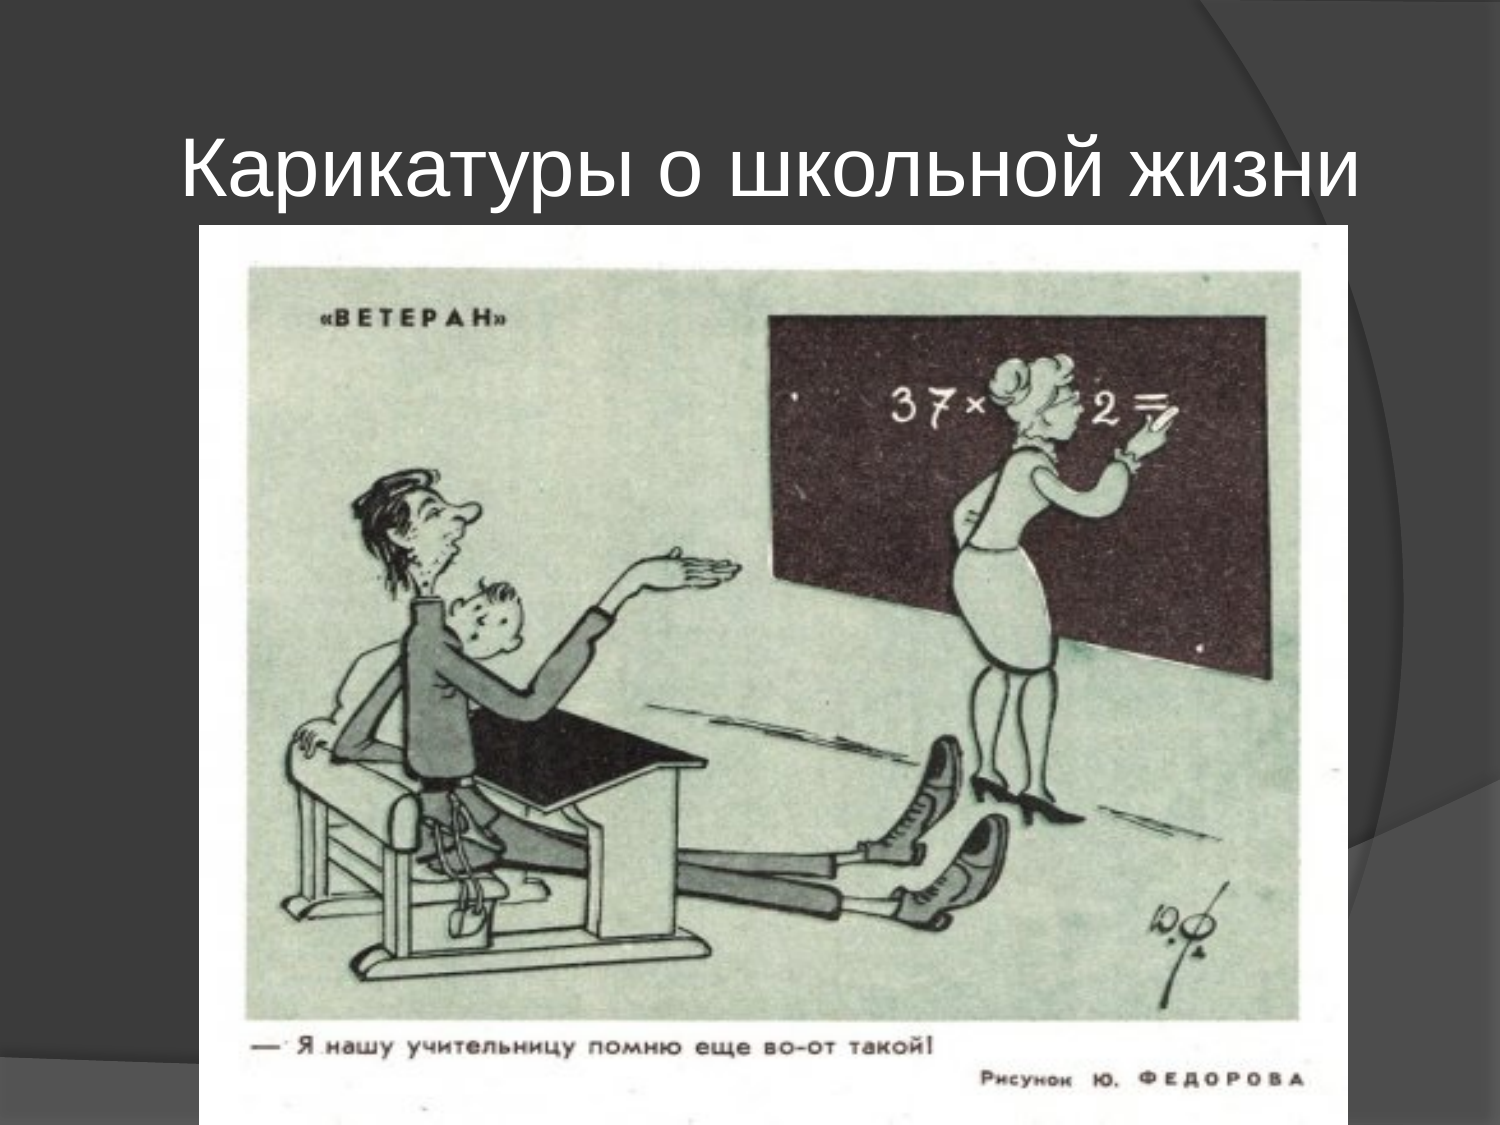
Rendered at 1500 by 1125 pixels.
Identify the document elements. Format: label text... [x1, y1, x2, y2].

text_box Карикатуры о школьной жизни [164, 105, 1378, 221]
picture [198, 225, 1348, 1125]
